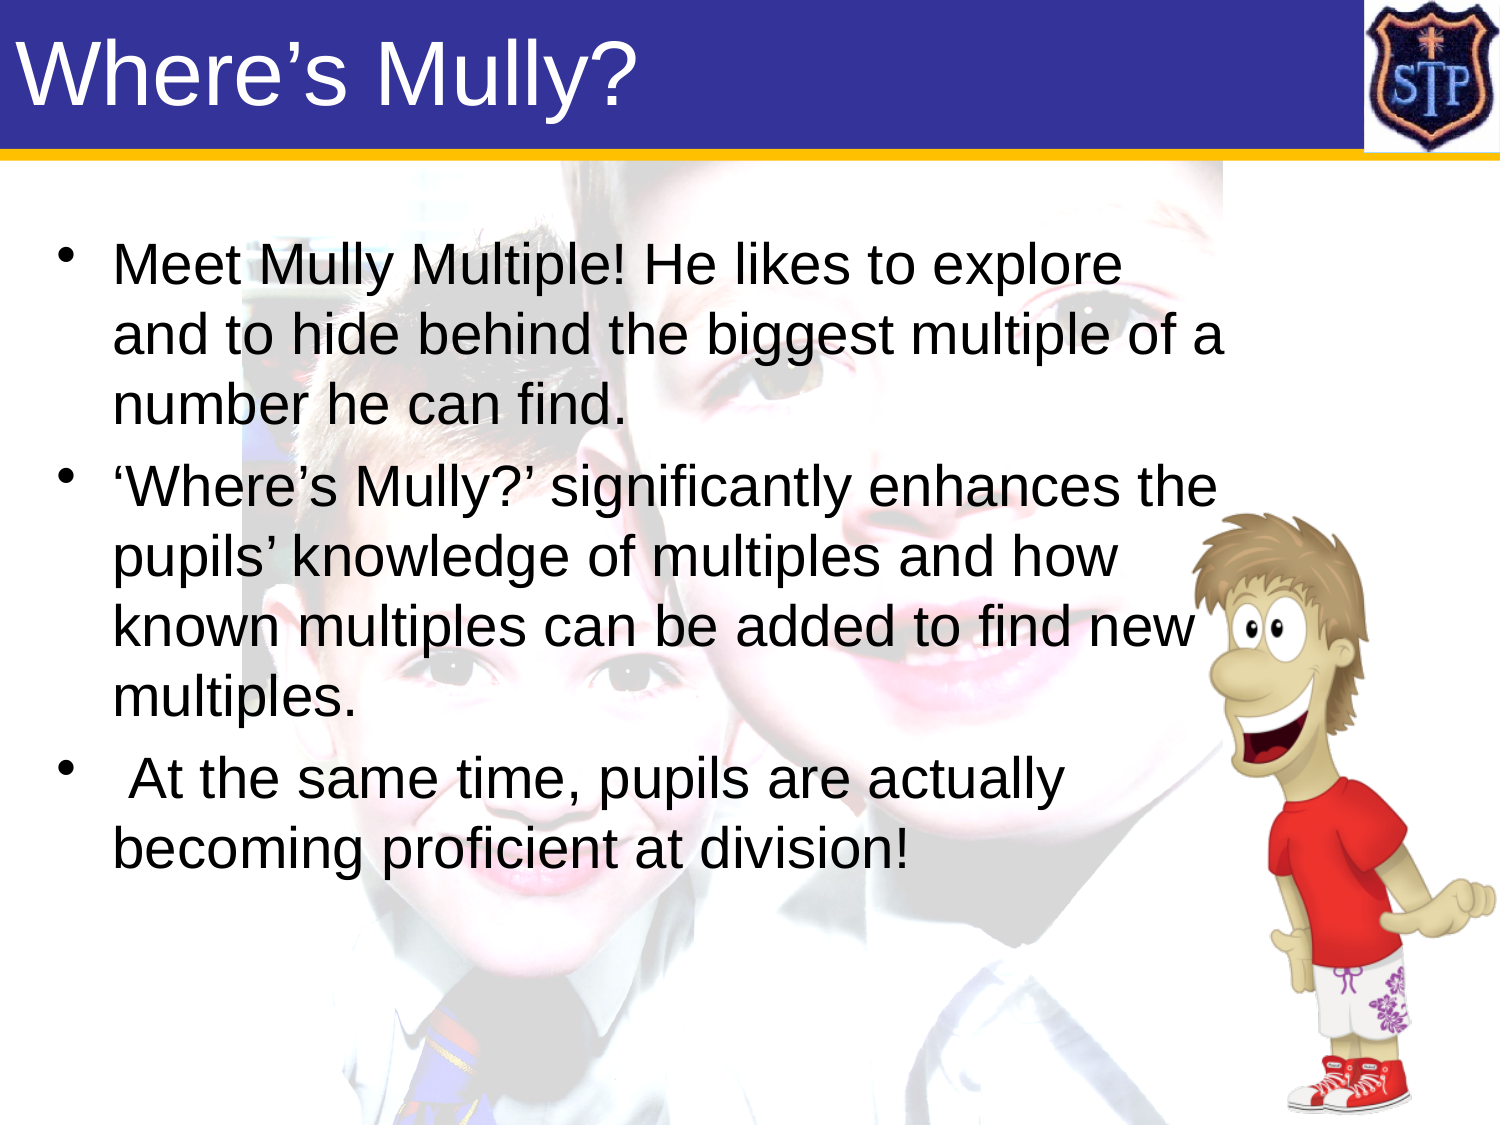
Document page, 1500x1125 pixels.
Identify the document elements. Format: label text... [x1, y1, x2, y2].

title Where’s Mully? [0, 0, 1361, 138]
picture [1363, 0, 1500, 154]
list Meet Mully Multiple! He likes to explore and to hide behind the biggest multiple of a number he can find. ‘Where’s Mully?’ significantly enhances the pupils’ knowledge of multiples and how known multiples can be added to find new multiples. At the same time, pupils are actually becoming proficient at division! [41, 218, 1247, 918]
picture [1115, 499, 1500, 1125]
